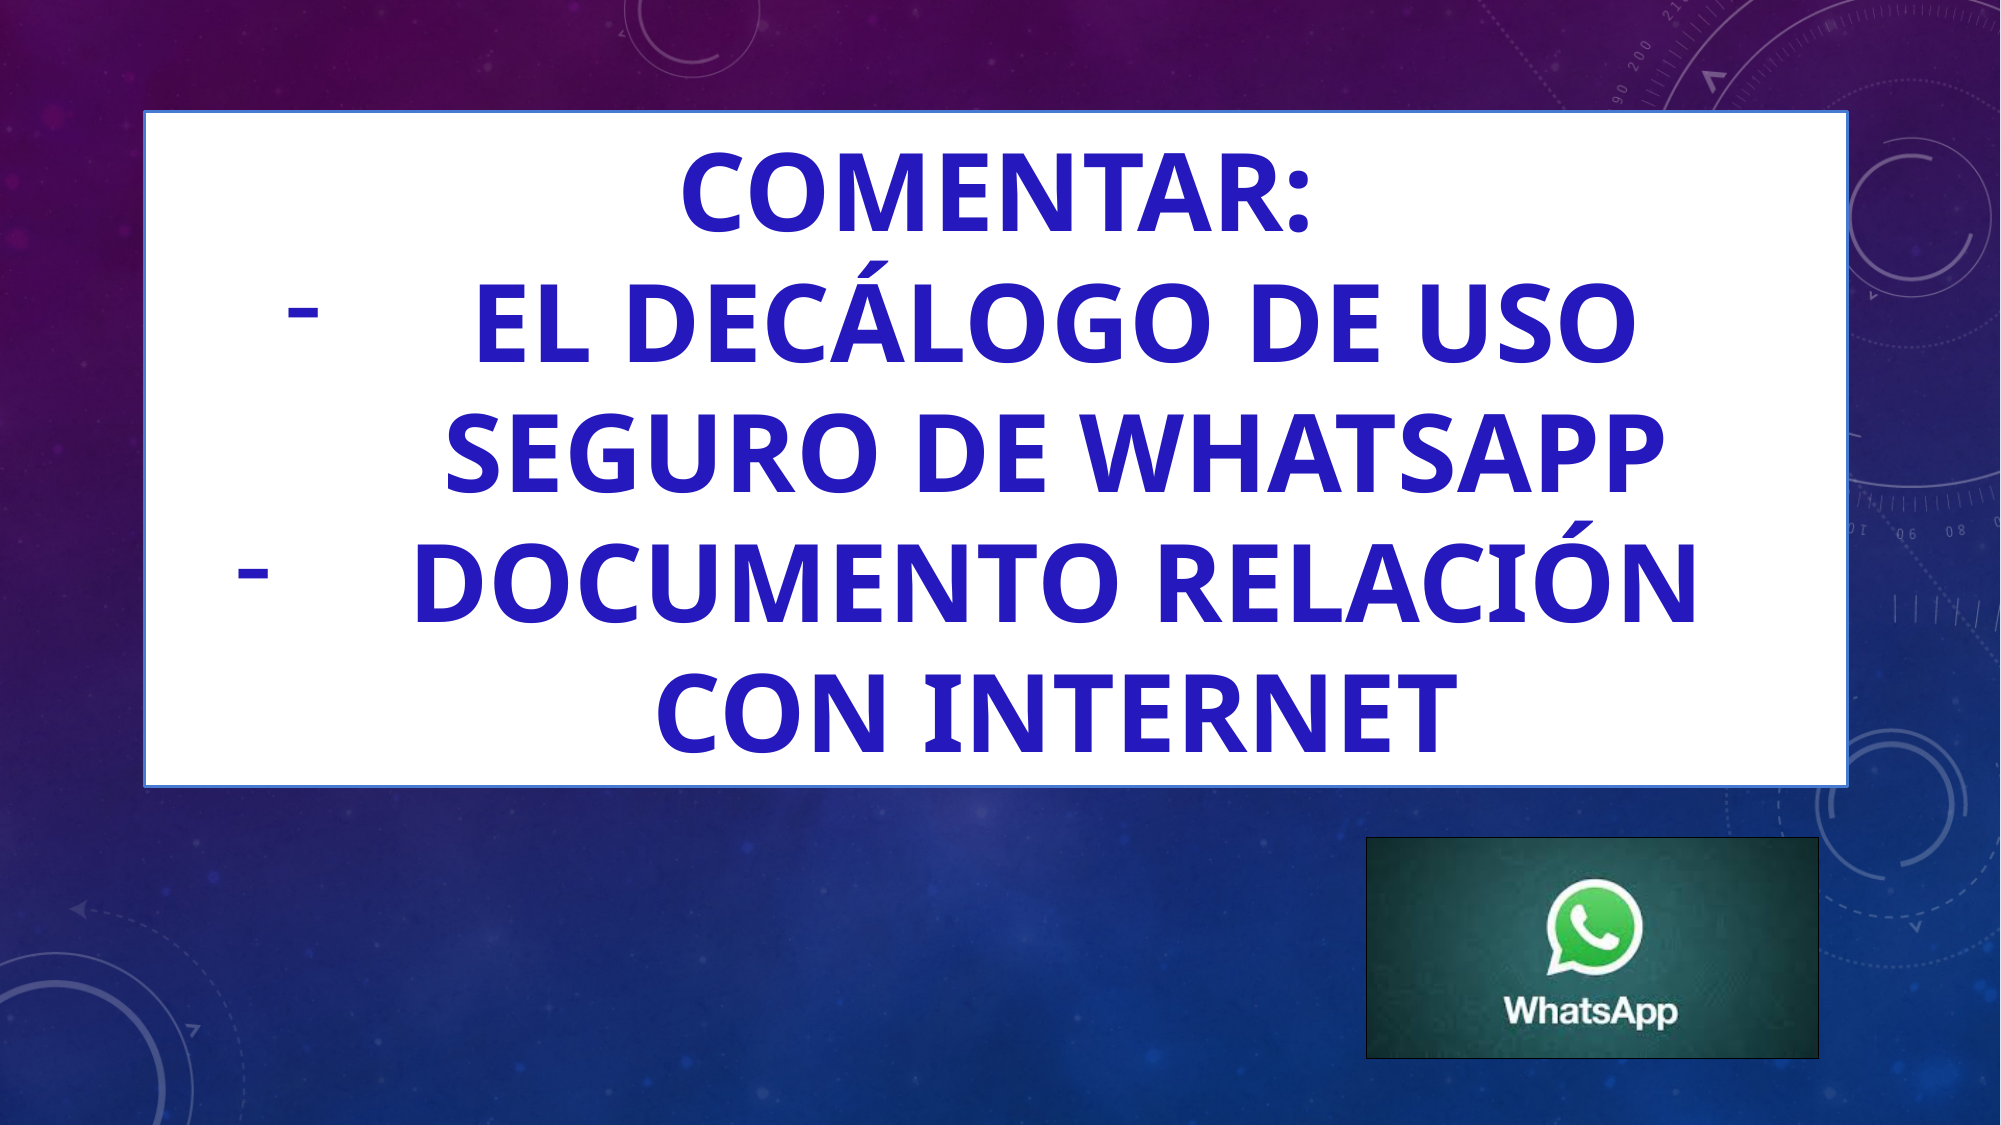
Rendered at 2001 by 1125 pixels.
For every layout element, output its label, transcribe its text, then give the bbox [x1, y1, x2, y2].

text_box COMENTAR: EL DECÁLOGO DE USO SEGURO DE WHATSAPP DOCUMENTO RELACIÓN CON INTERNET [143, 110, 1849, 788]
picture [0, 0, 2001, 1125]
